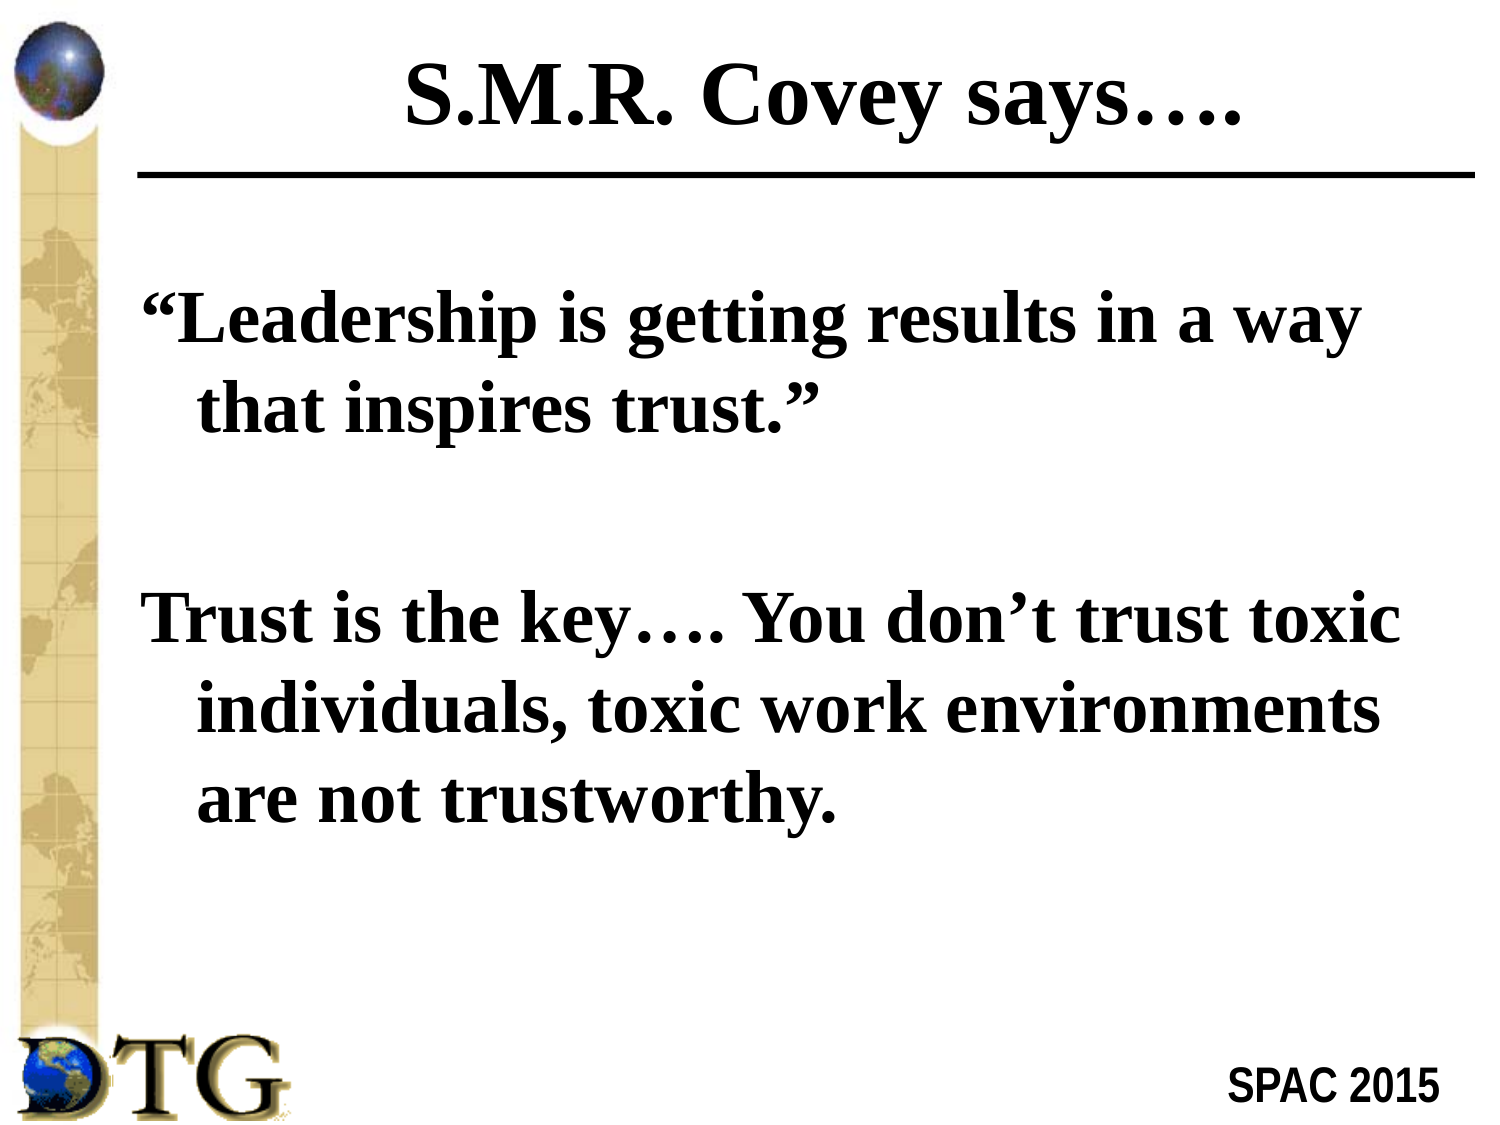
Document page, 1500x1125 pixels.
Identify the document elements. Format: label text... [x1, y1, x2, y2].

picture [0, 0, 293, 1125]
list “Leadership is getting results in a way that inspires trust.” Trust is the key…. You don’t trust toxic individuals, toxic work environments are not trustworthy. [124, 174, 1476, 1026]
title S.M.R. Covey says…. [187, 12, 1463, 151]
